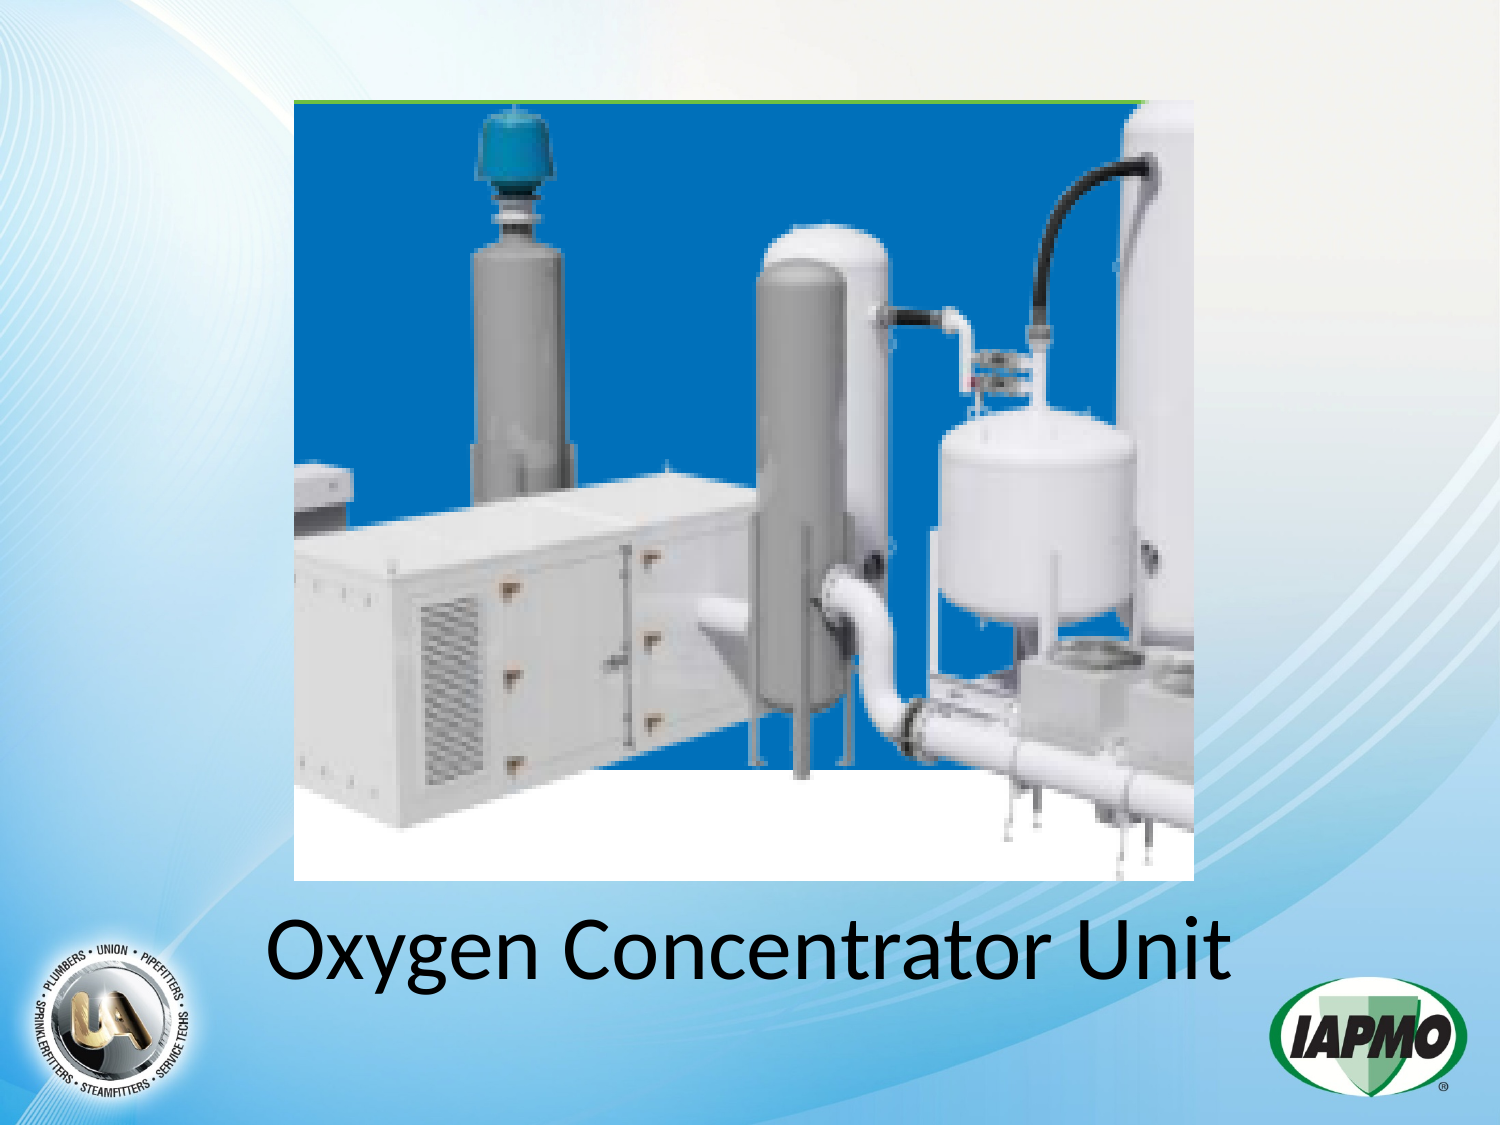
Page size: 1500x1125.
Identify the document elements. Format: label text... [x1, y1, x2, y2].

list Oxygen Concentrator Unit [212, 880, 1288, 1013]
picture [0, 0, 1500, 1125]
